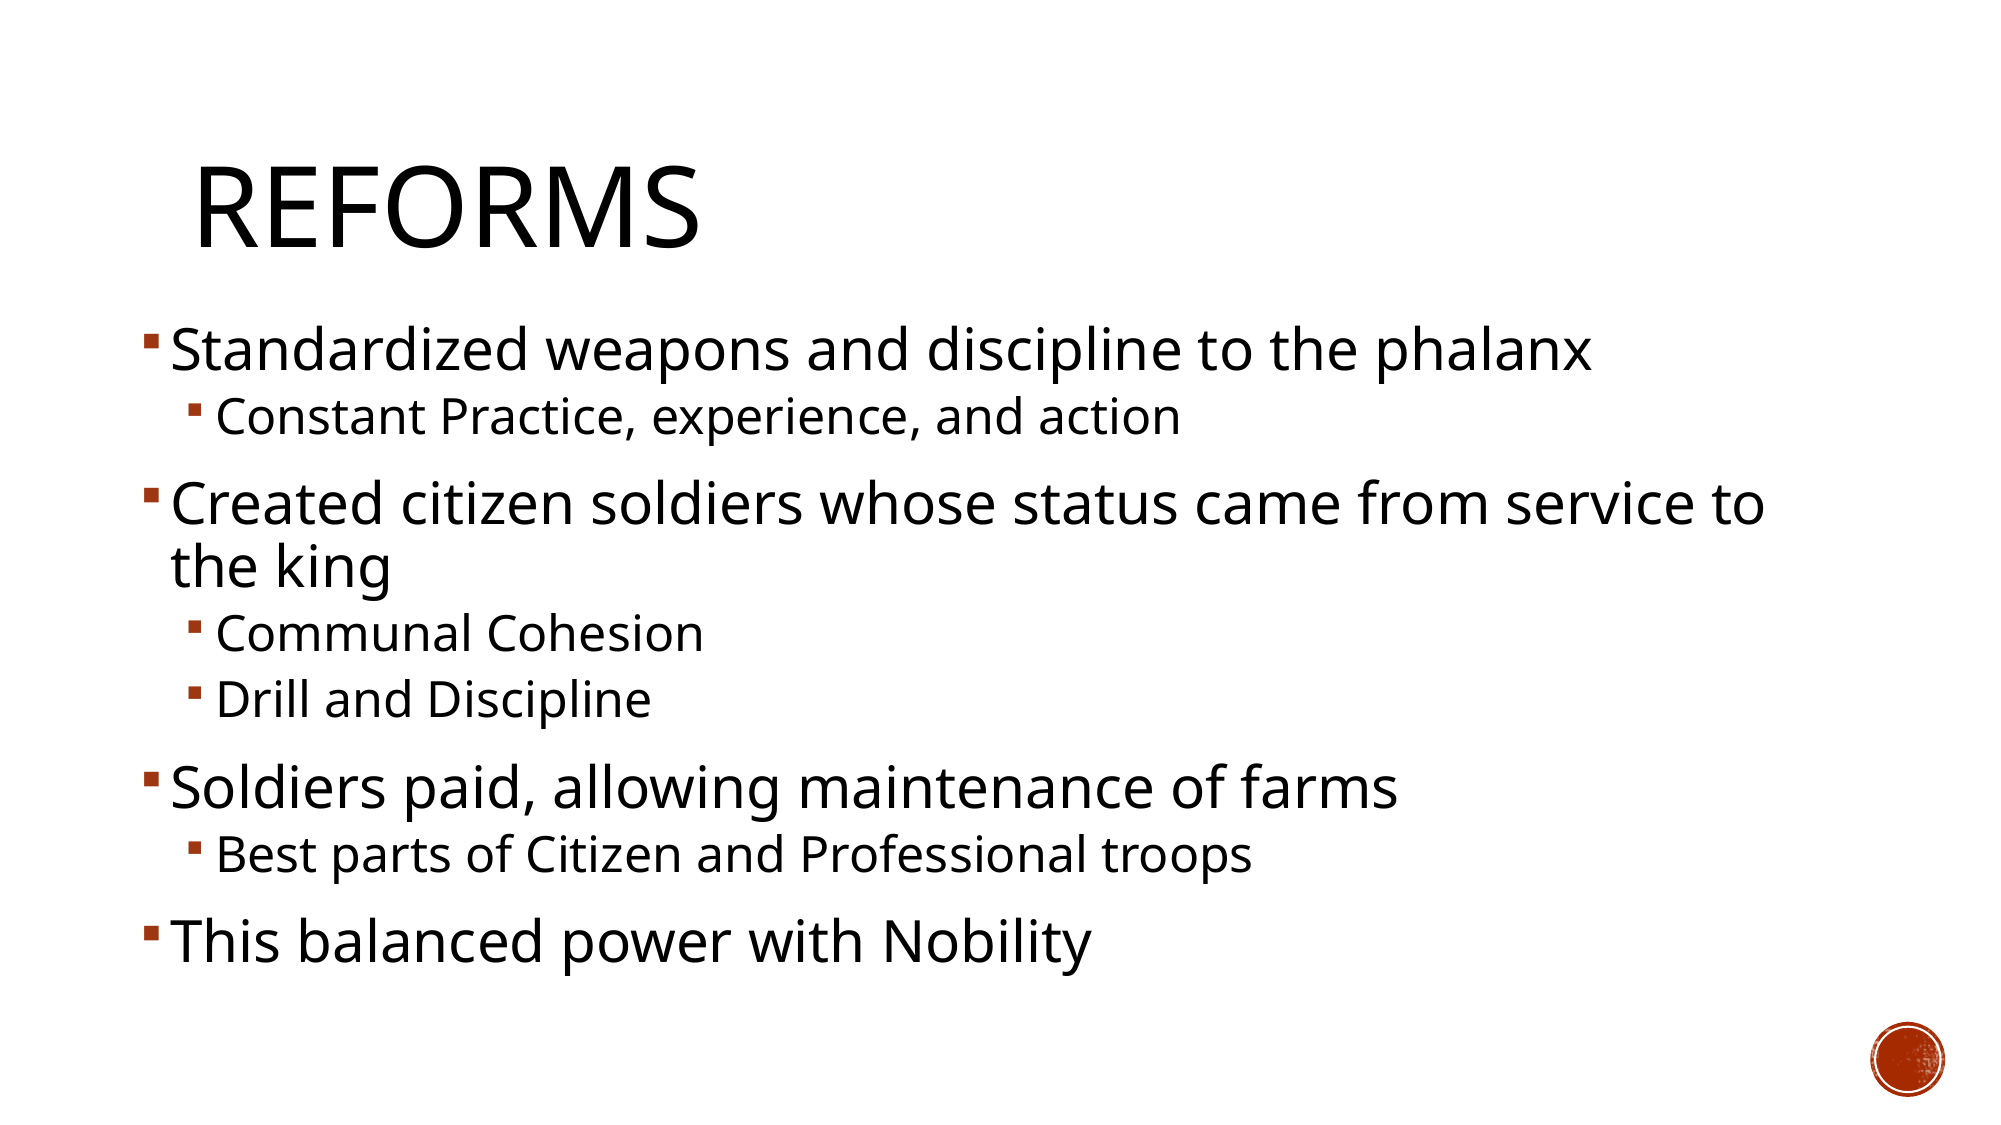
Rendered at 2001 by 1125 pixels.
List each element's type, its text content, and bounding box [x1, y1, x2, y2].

list Standardized weapons and discipline to the phalanx Constant Practice, experience, and action Created citizen soldiers whose status came from service to the king Communal Cohesion Drill and Discipline Soldiers paid, allowing maintenance of farms Best parts of Citizen and Professional troops This balanced power with Nobility [125, 312, 1826, 1041]
title Reforms [175, 79, 1826, 312]
